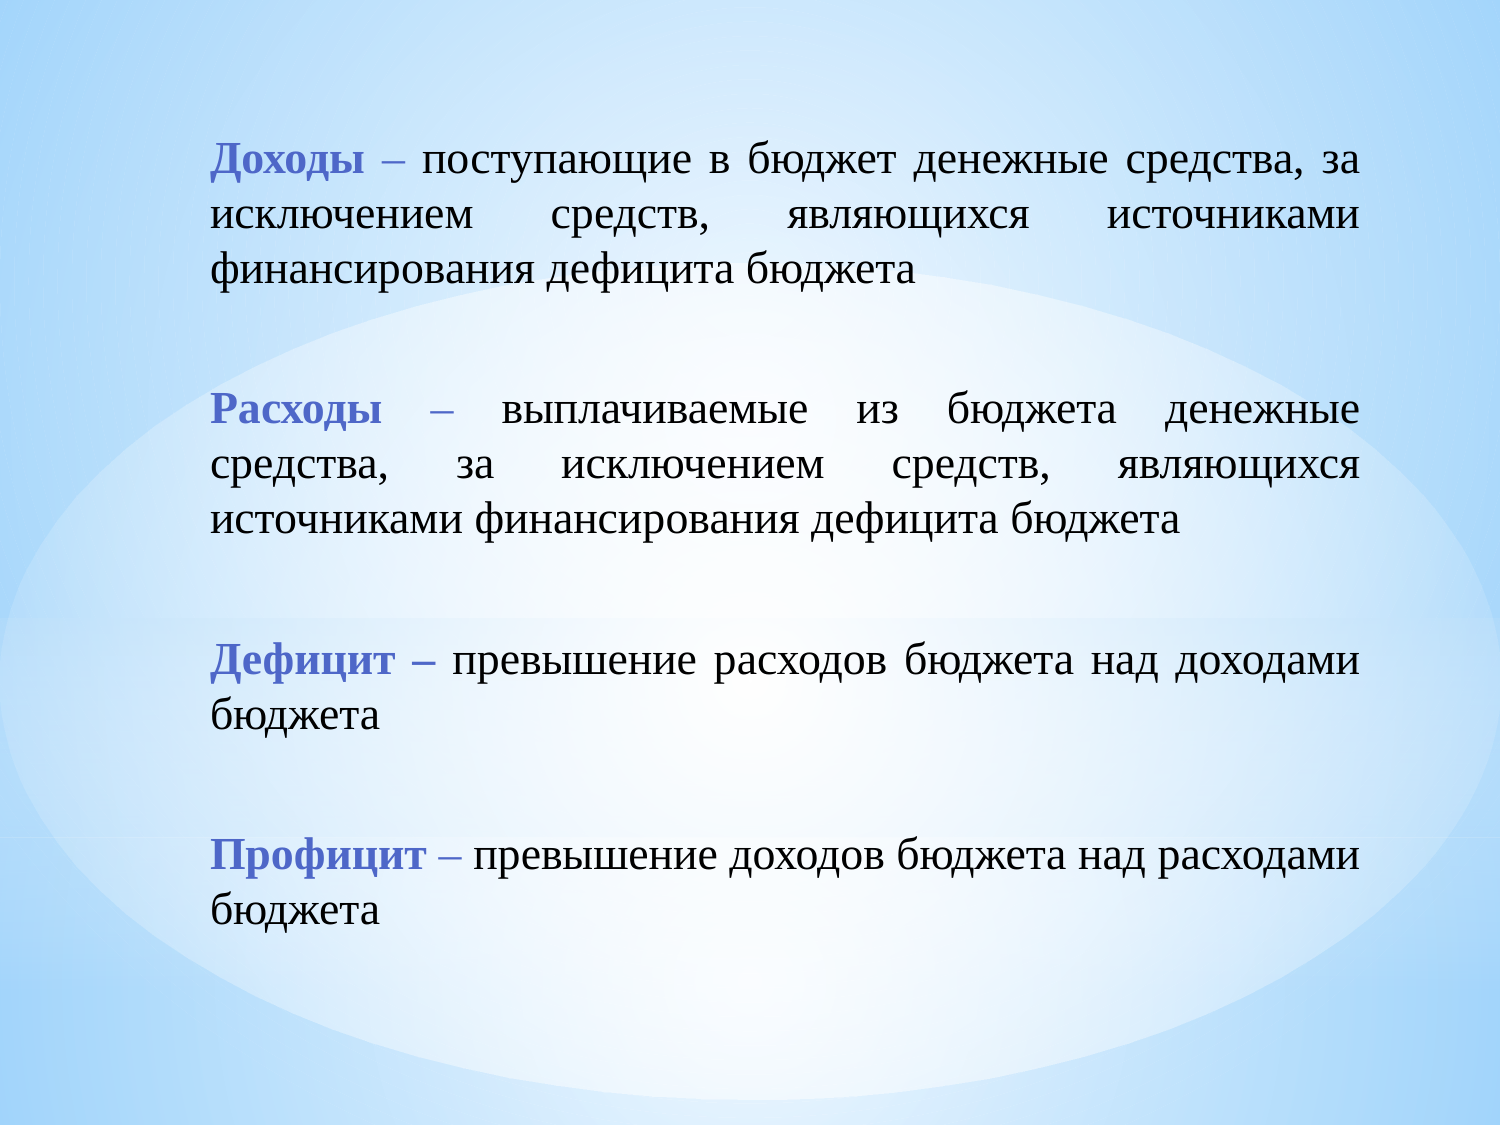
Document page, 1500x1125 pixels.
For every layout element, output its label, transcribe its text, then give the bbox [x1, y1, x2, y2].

list Доходы – поступающие в бюджет денежные средства, за исключением средств, являющихся источниками финансирования дефицита бюджета Расходы – выплачиваемые из бюджета денежные средства, за исключением средств, являющихся источниками финансирования дефицита бюджета Дефицит – превышение расходов бюджета над доходами бюджета Профицит – превышение доходов бюджета над расходами бюджета [187, 120, 1376, 976]
